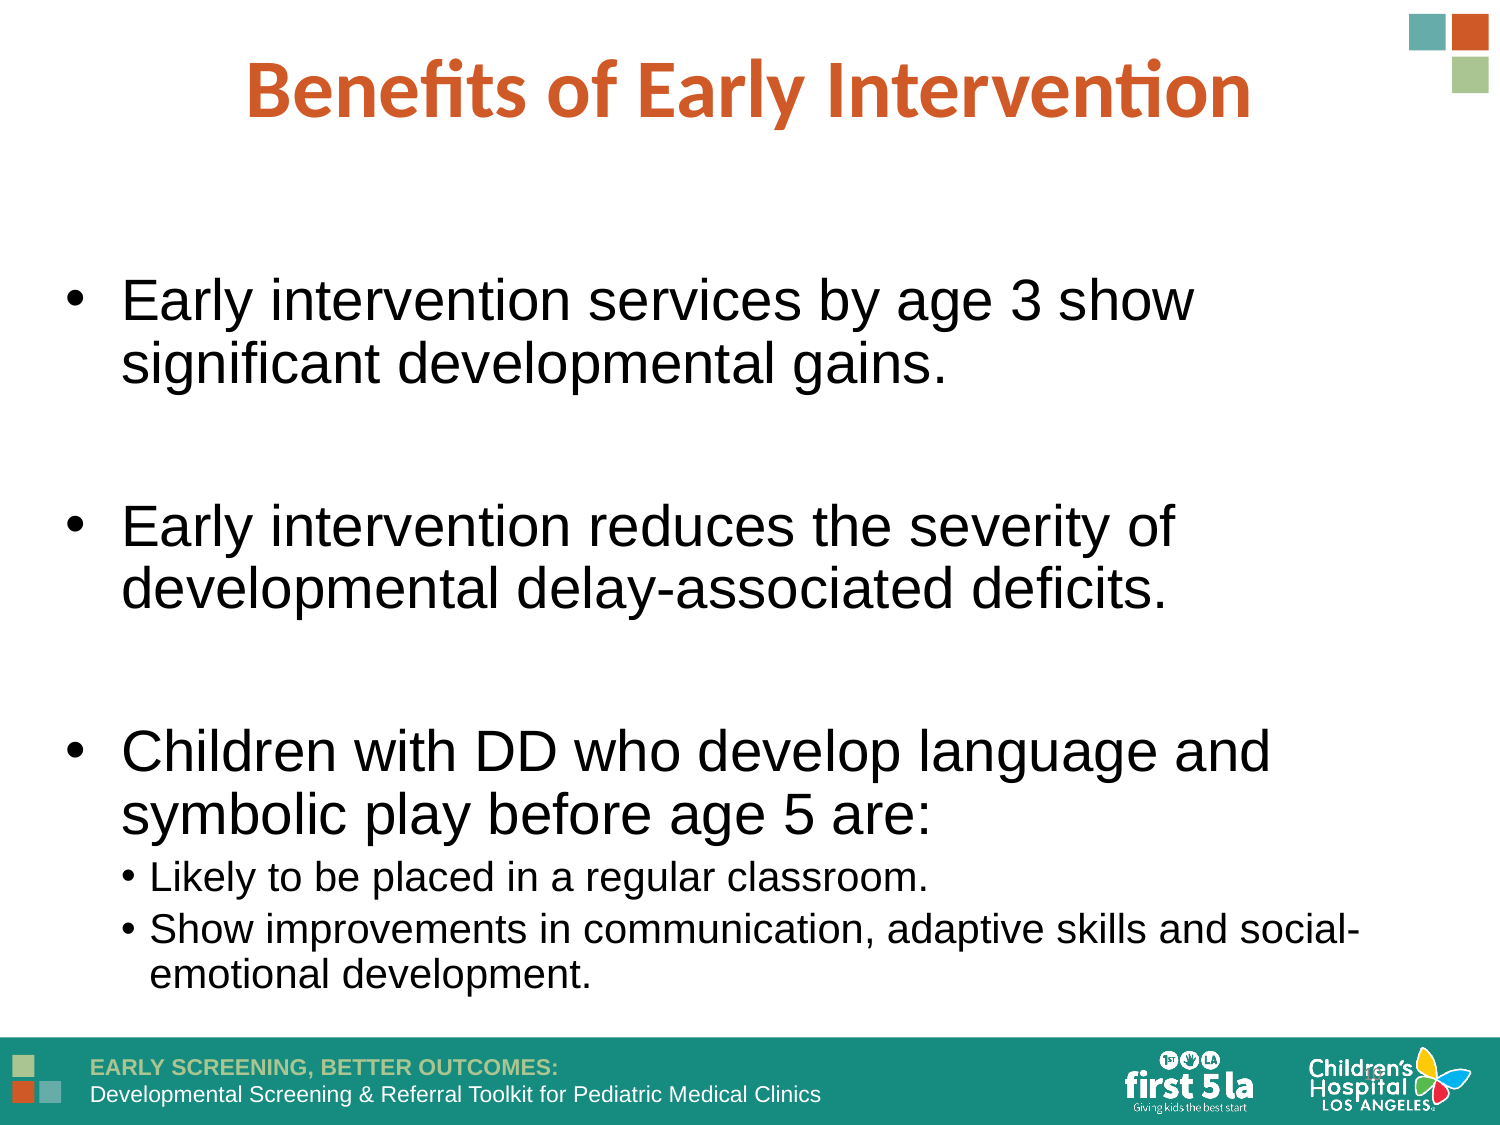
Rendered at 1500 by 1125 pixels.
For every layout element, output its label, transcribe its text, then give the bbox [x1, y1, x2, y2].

list Early intervention services by age 3 show significant developmental gains. Early intervention reduces the severity of developmental delay-associated deficits. Children with DD who develop language and symbolic play before age 5 are: Likely to be placed in a regular classroom. Show improvements in communication, adaptive skills and social-emotional development. [50, 262, 1425, 1125]
slide_number 10 [1059, 1042, 1397, 1103]
picture [1425, 1043, 1475, 1114]
title Benefits of Early Intervention [75, 45, 1426, 233]
